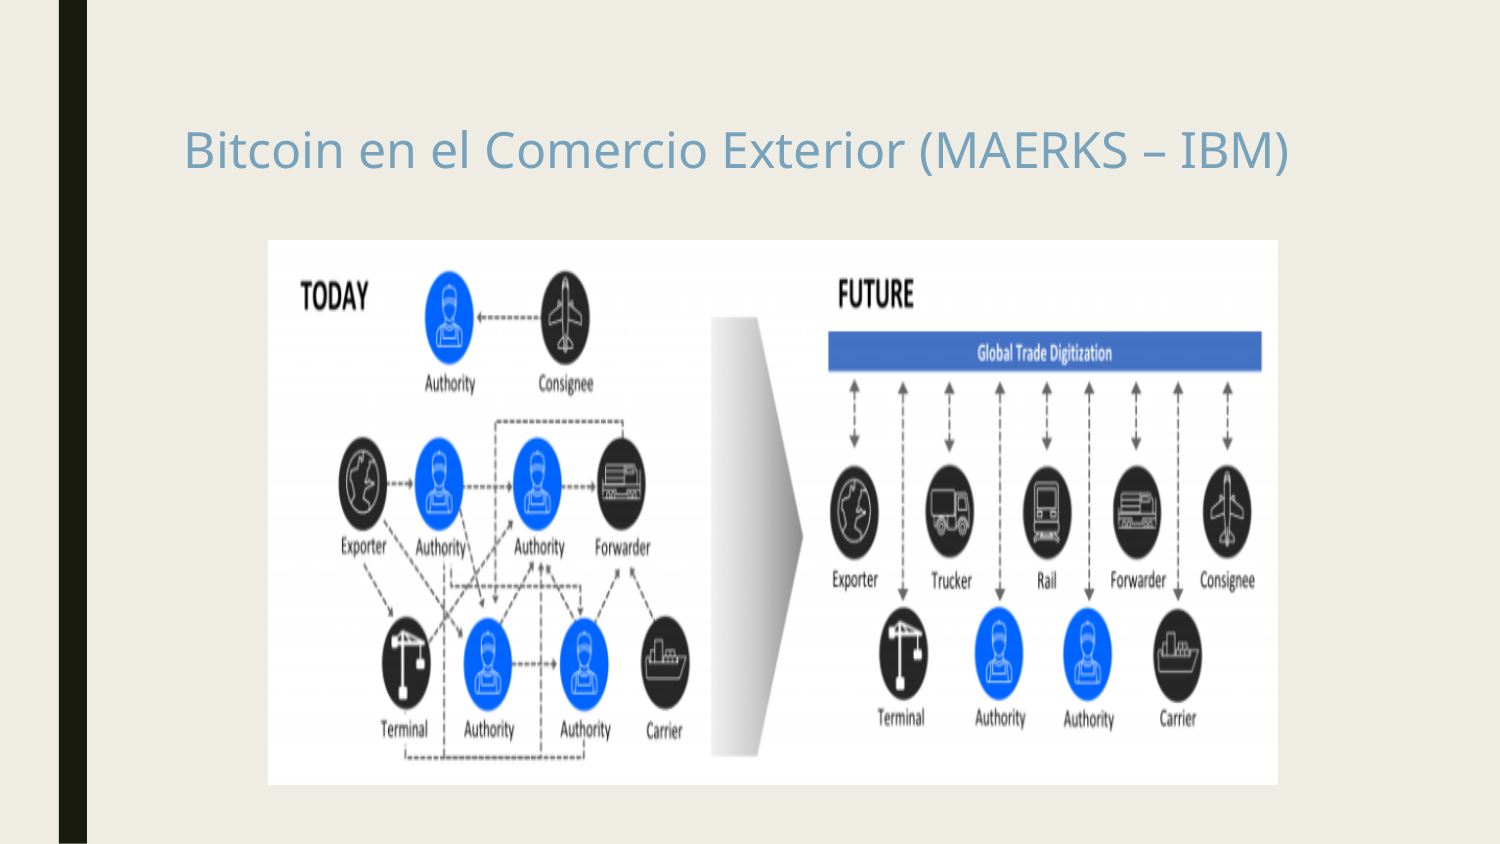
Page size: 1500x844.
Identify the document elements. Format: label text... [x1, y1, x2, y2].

title Bitcoin en el Comercio Exterior (MAERKS – IBM) [168, 87, 1351, 195]
picture [268, 240, 1278, 785]
